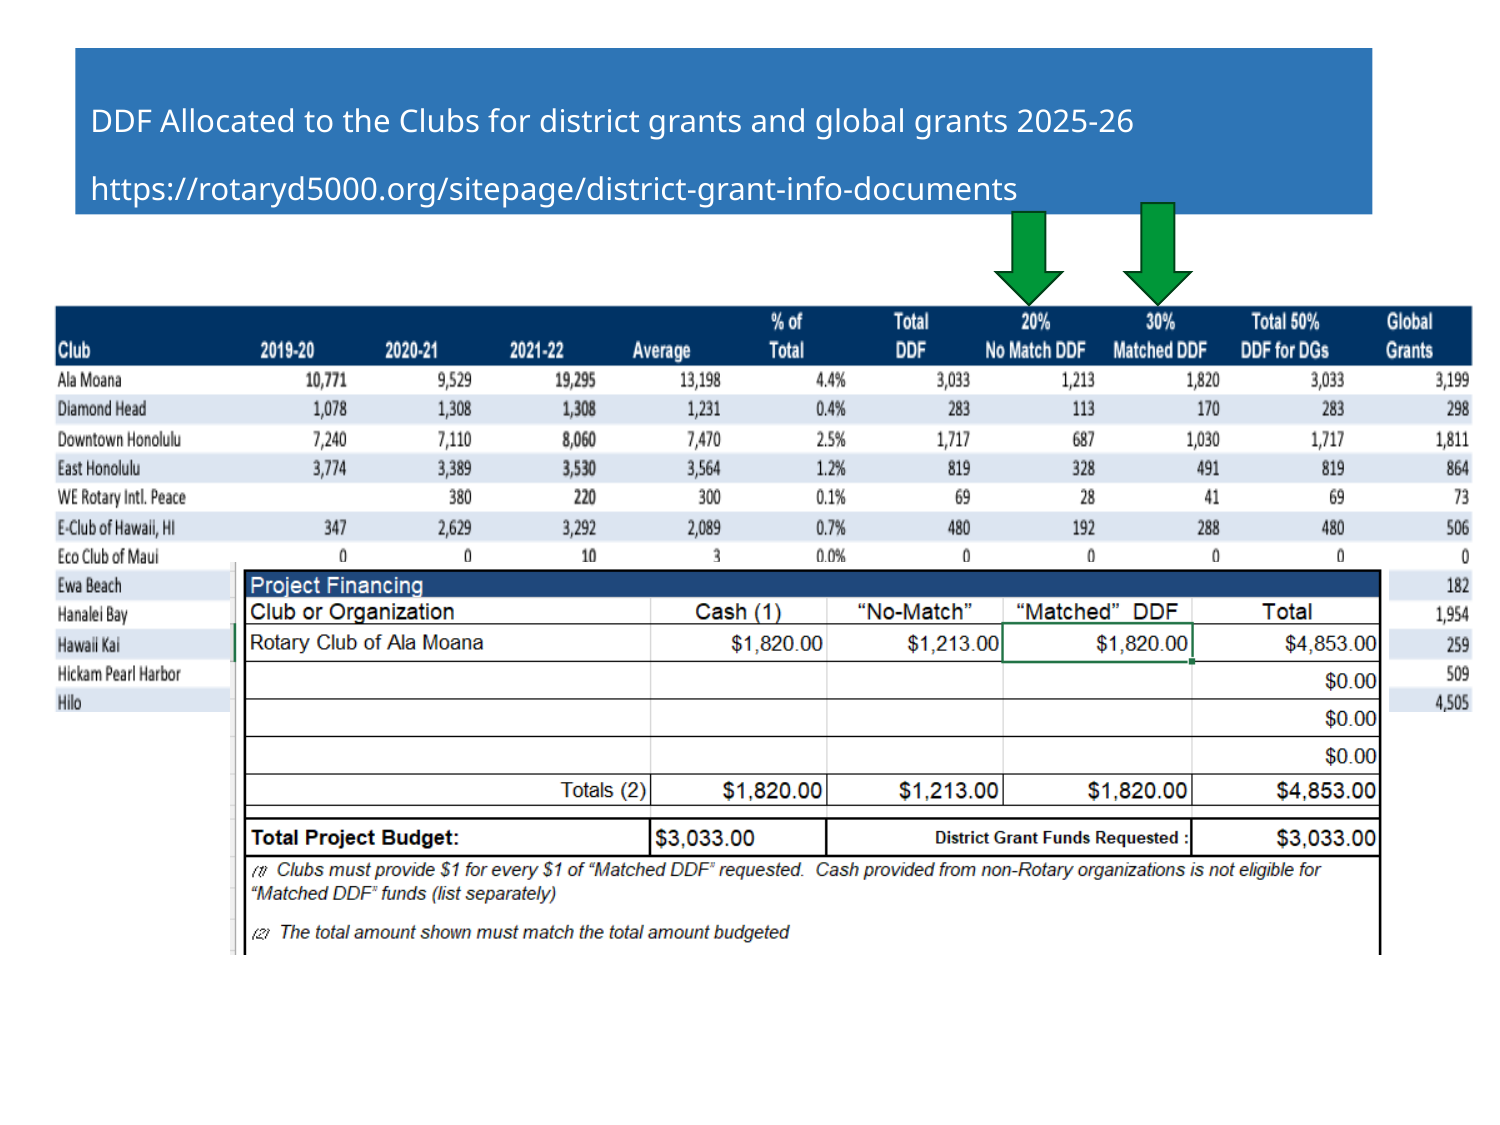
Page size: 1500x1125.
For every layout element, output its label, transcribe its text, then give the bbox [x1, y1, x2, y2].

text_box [769, 669, 1113, 717]
picture [51, 295, 1479, 956]
text_box [993, 210, 1065, 295]
text_box [1122, 202, 1194, 295]
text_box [764, 679, 801, 707]
title DDF Allocated to the Clubs for district grants and global grants 2025-26 https://rotaryd5000.org/sitepage/district-grant-info-documents [75, 48, 1373, 215]
